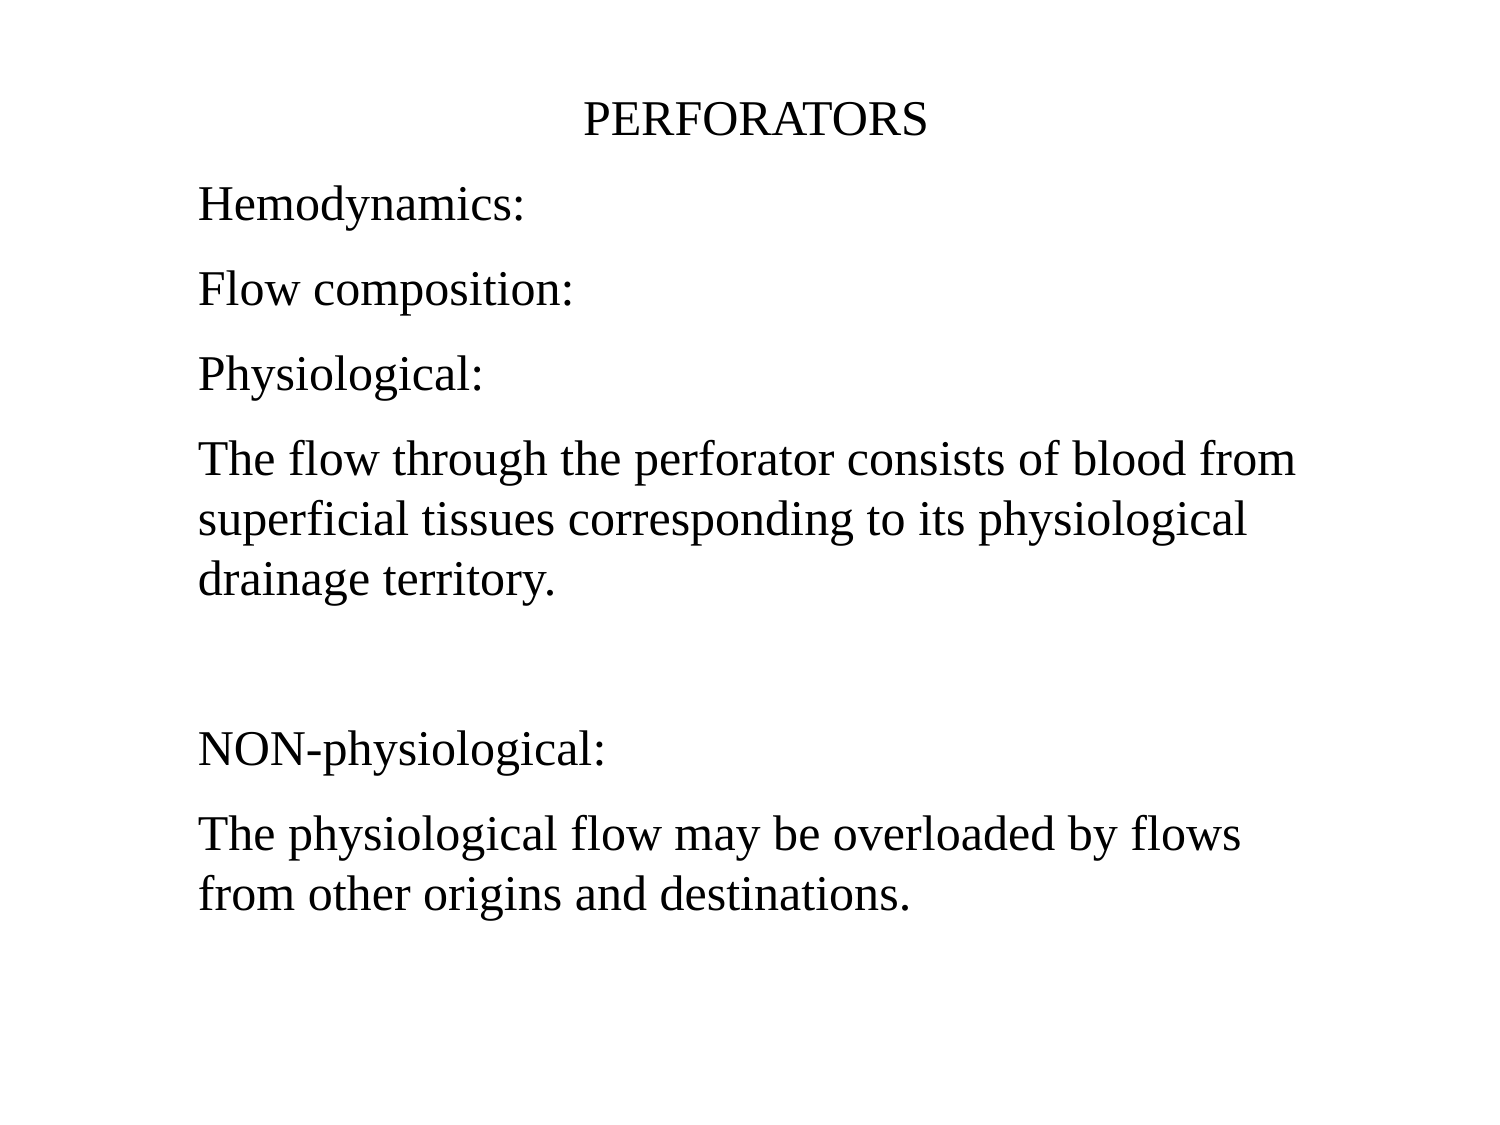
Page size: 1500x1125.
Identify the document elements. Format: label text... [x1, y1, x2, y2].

text_box PERFORATORS Hemodynamics: Flow composition: Physiological: The flow through the perforator consists of blood from superficial tissues corresponding to its physiological drainage territory. NON-physiological: The physiological flow may be overloaded by flows from other origins and destinations. [183, 78, 1329, 928]
